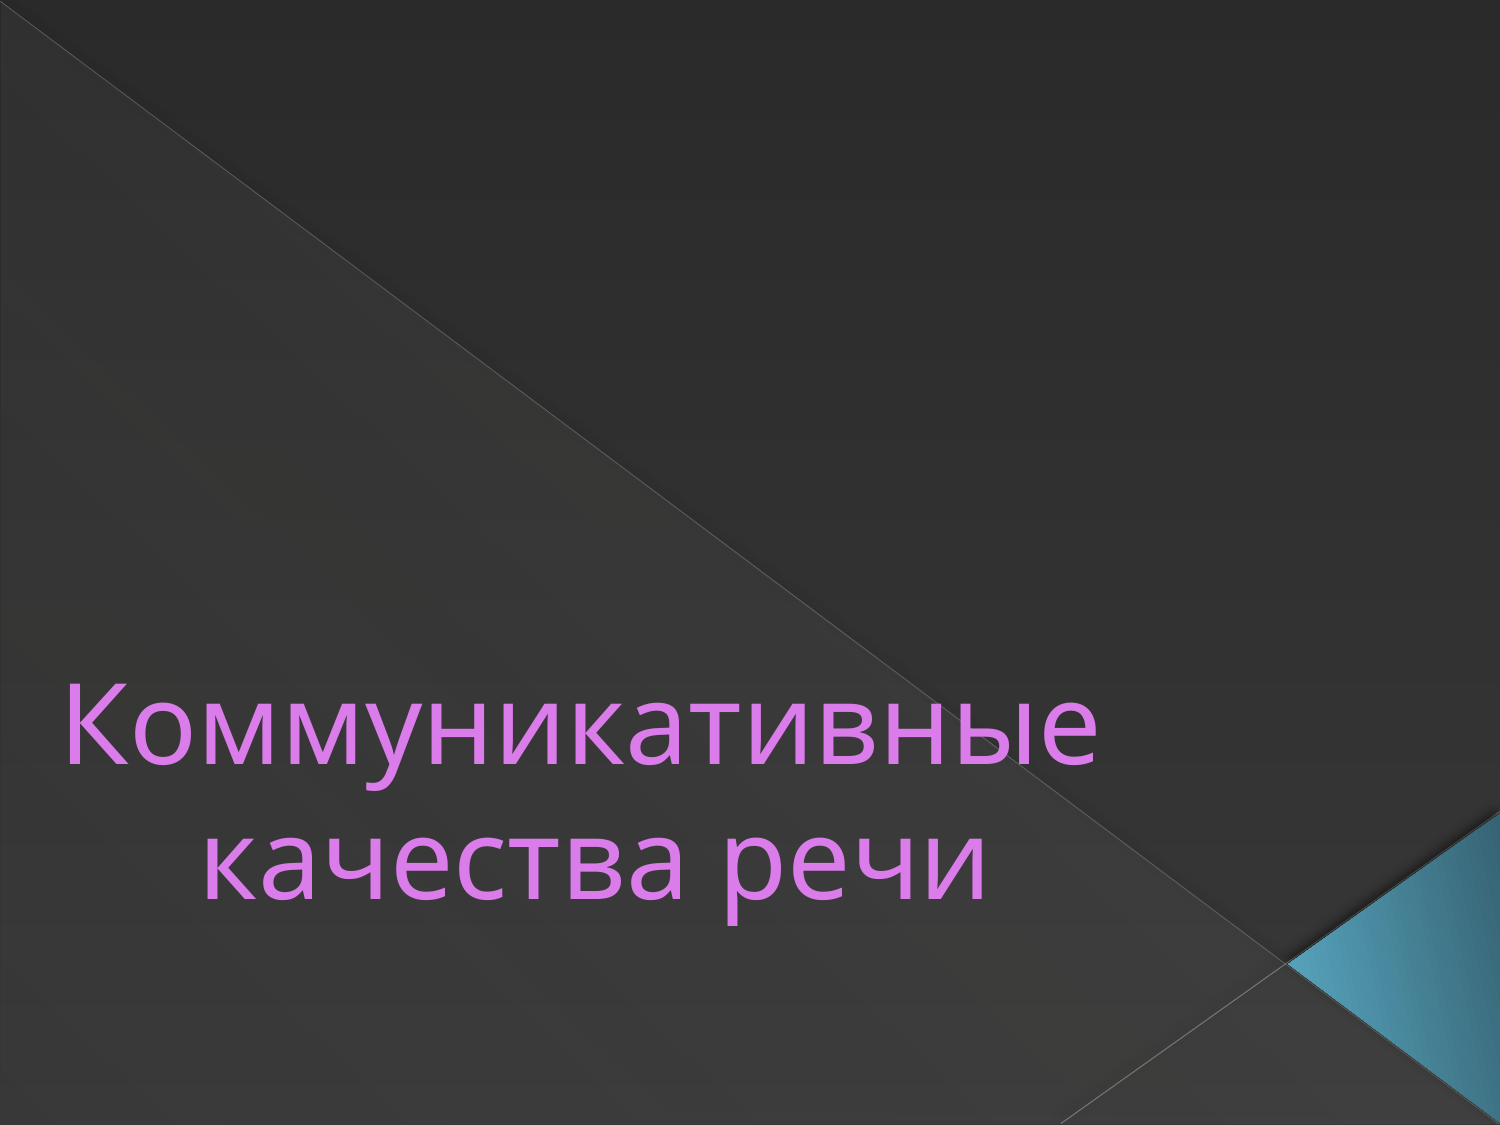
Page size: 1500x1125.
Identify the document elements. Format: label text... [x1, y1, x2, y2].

text_box Коммуникативные качества речи [0, 644, 1262, 930]
